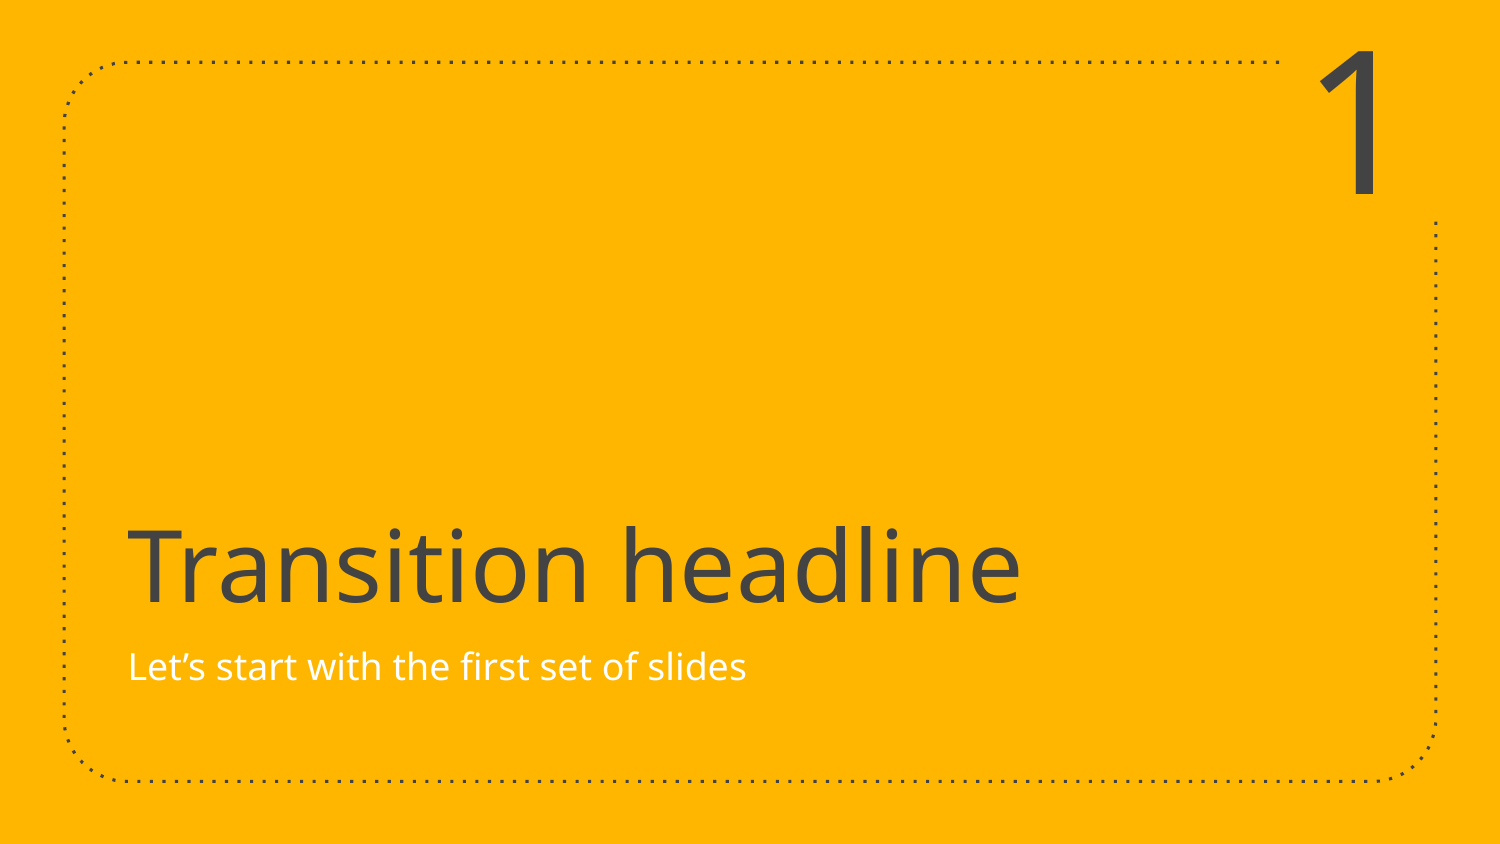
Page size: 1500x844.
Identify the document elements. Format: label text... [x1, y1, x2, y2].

subtitle Let’s start with the first set of slides [112, 628, 1388, 758]
text_box 1 [1281, 0, 1439, 229]
title Transition headline [112, 447, 1388, 628]
